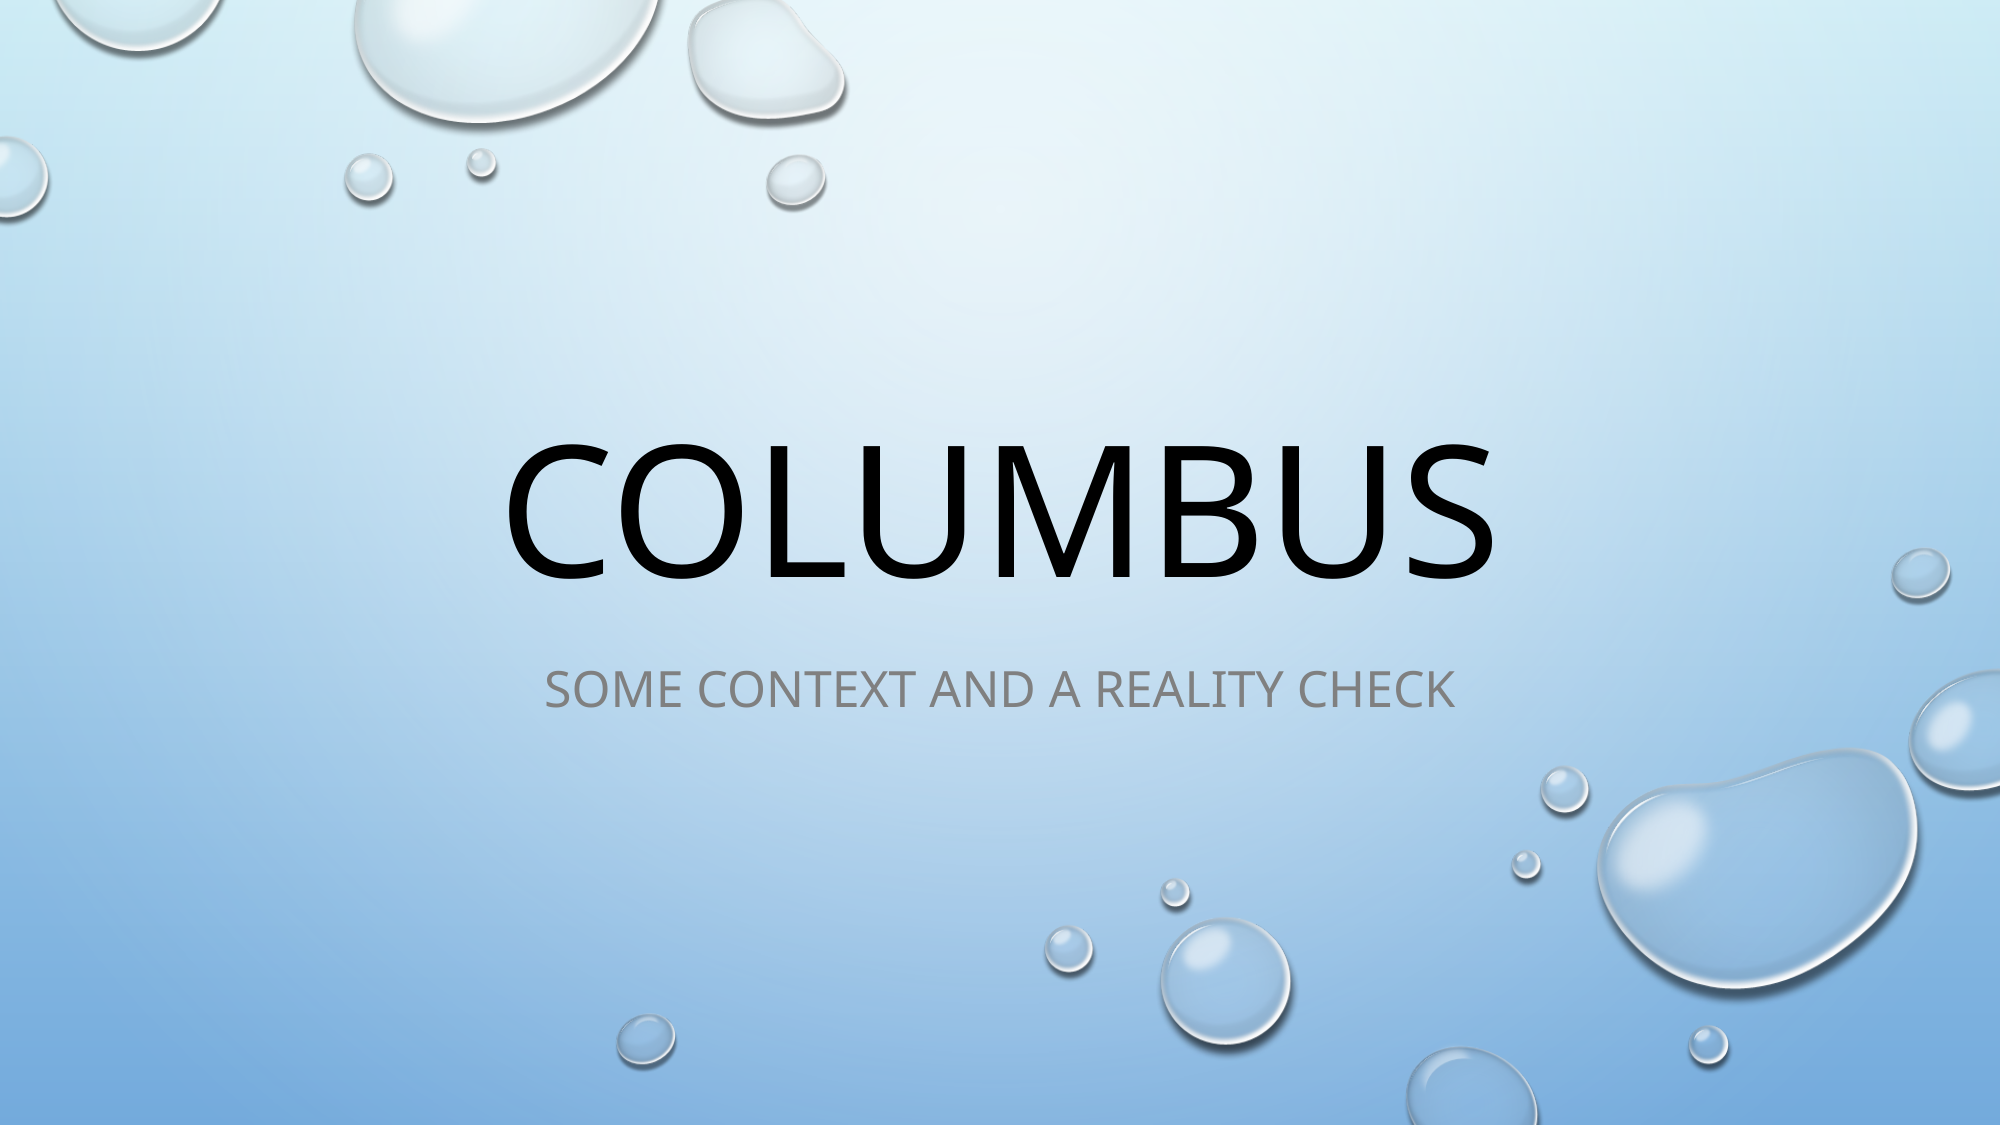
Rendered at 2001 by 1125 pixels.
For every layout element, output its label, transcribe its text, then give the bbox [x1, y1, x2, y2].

subtitle Some context and A reality check [287, 637, 1713, 863]
title Columbus [287, 213, 1713, 625]
picture [0, 0, 2000, 1125]
